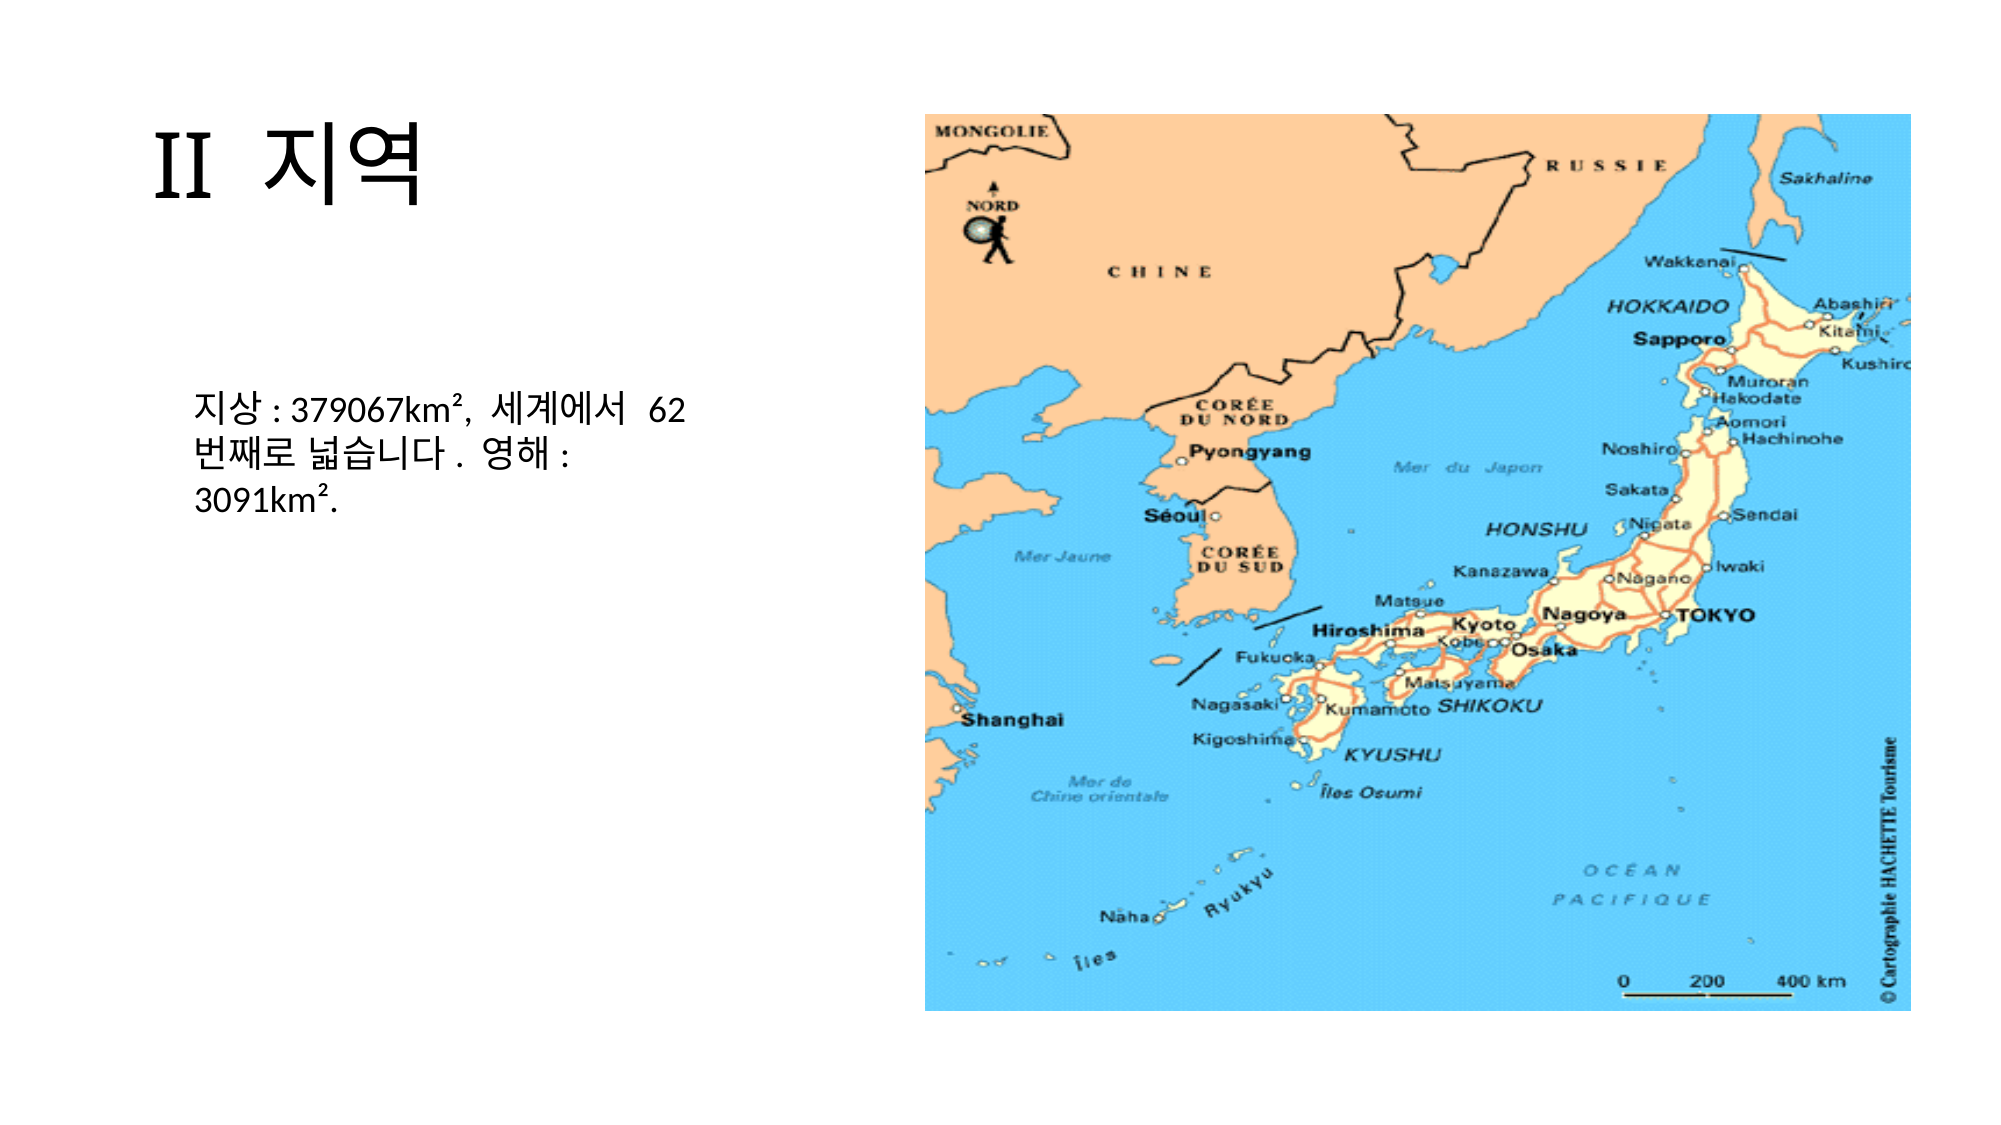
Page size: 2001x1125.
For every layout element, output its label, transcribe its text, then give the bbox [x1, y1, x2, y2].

title II 지역 [137, 59, 1863, 278]
text_box 지상: 379067km², 세계에서 62번째로 넓습니다. 영해: 3091km². [179, 377, 702, 528]
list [925, 114, 1911, 1011]
